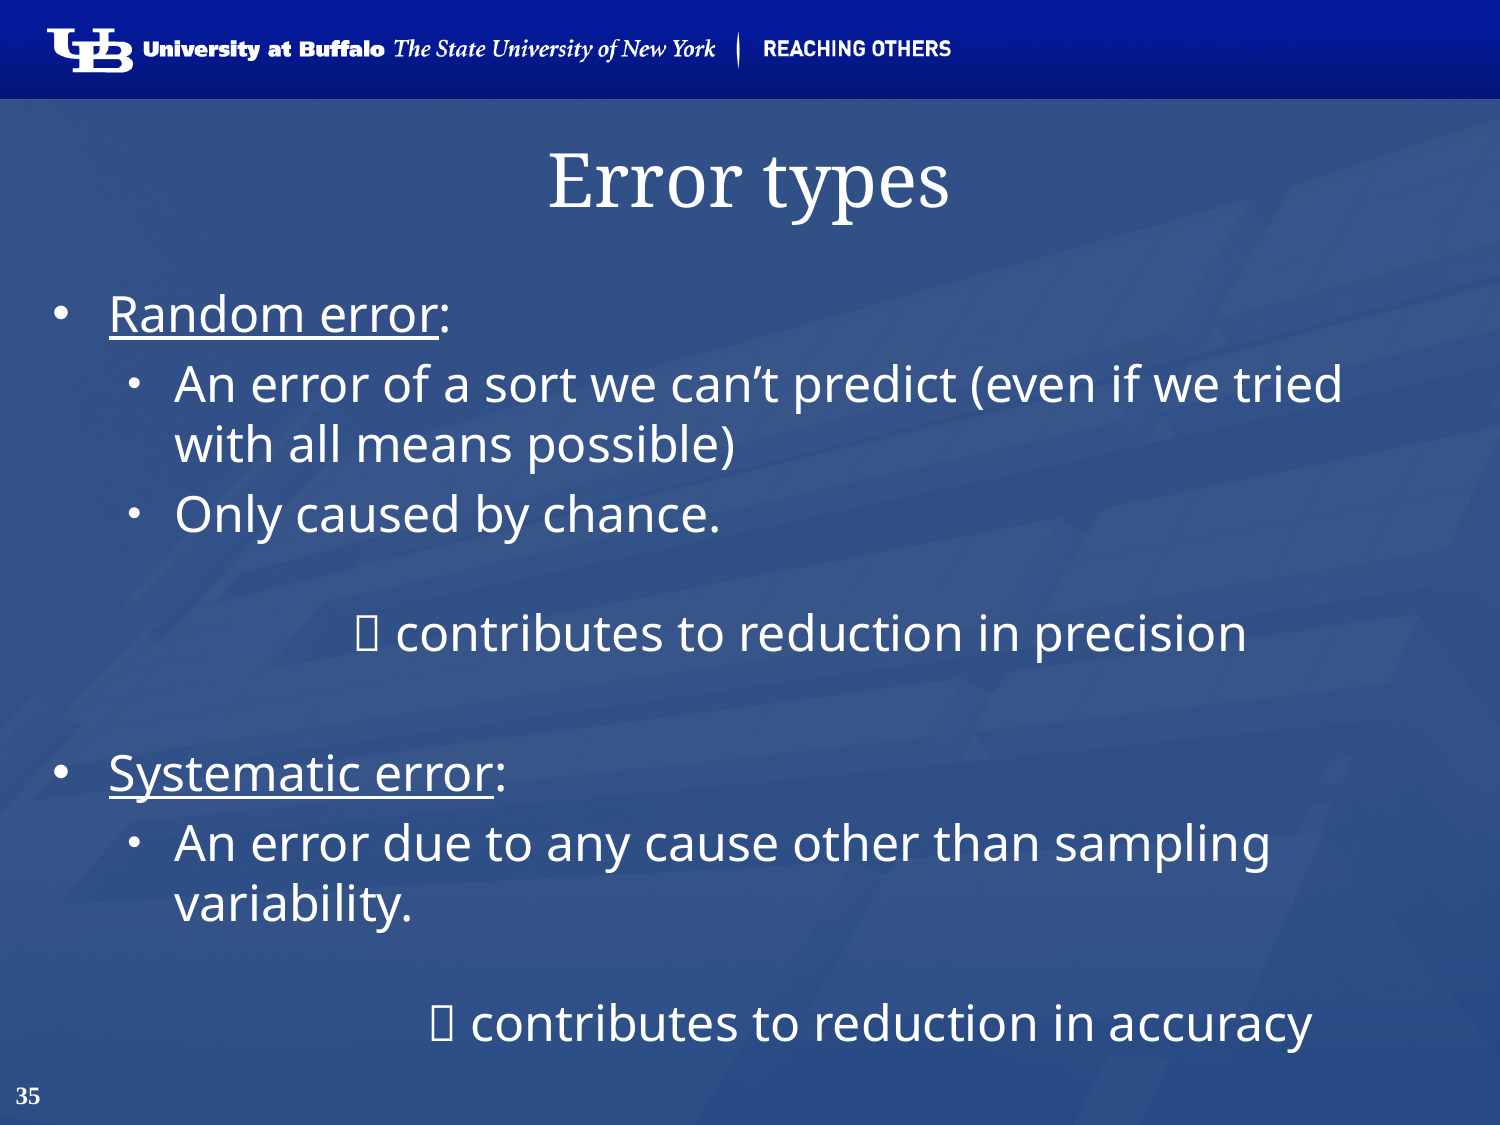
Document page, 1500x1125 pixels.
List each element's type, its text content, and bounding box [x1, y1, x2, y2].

slide_number 35 [0, 1064, 75, 1125]
list Random error: An error of a sort we can’t predict (even if we tried with all means possible) Only caused by chance.  contributes to reduction in precision Systematic error: An error due to any cause other than sampling variability.  contributes to reduction in accuracy [37, 275, 1463, 1088]
title Error types [37, 125, 1463, 250]
picture [0, 0, 1500, 99]
